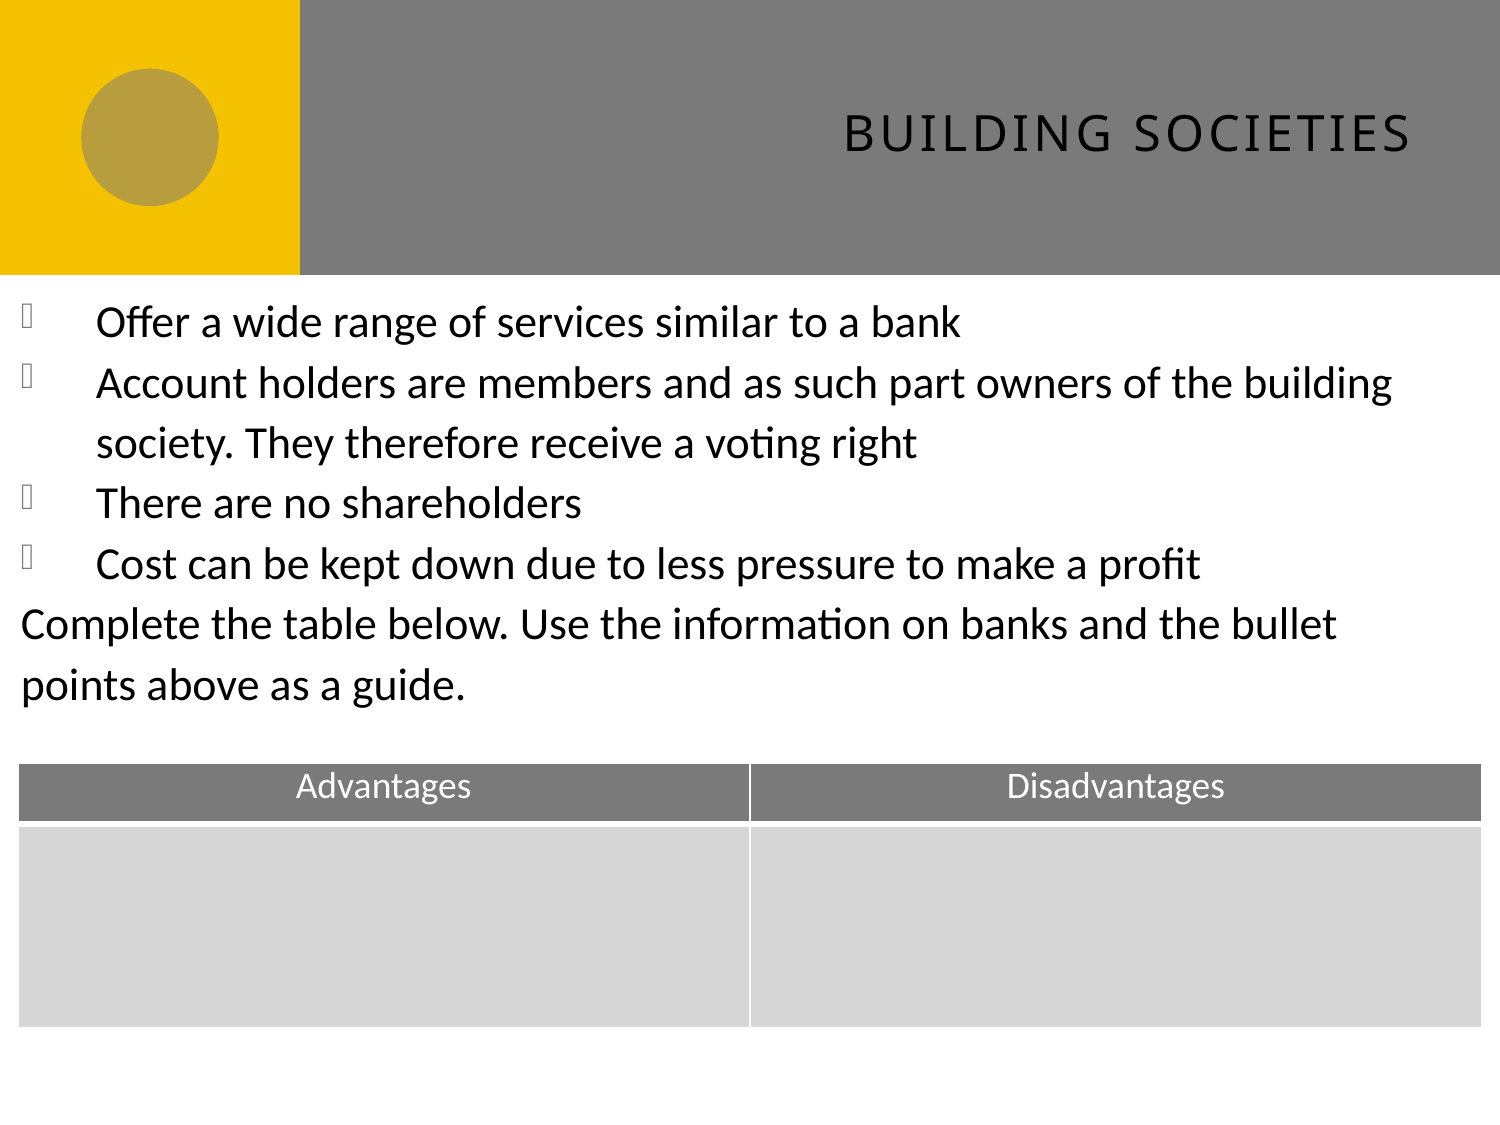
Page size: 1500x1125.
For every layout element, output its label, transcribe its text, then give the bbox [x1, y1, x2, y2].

table_header Advantages [19, 764, 749, 821]
list Offer a wide range of services similar to a bank Account holders are members and as such part owners of the building society. They therefore receive a voting right There are no shareholders Cost can be kept down due to less pressure to make a profit Complete the table below. Use the information on banks and the bullet points above as a guide. [5, 278, 1459, 909]
table_cell [19, 827, 749, 1027]
title Building societies [399, 37, 1425, 225]
table_cell [751, 827, 1481, 1027]
table_header Disadvantages [751, 764, 1481, 821]
